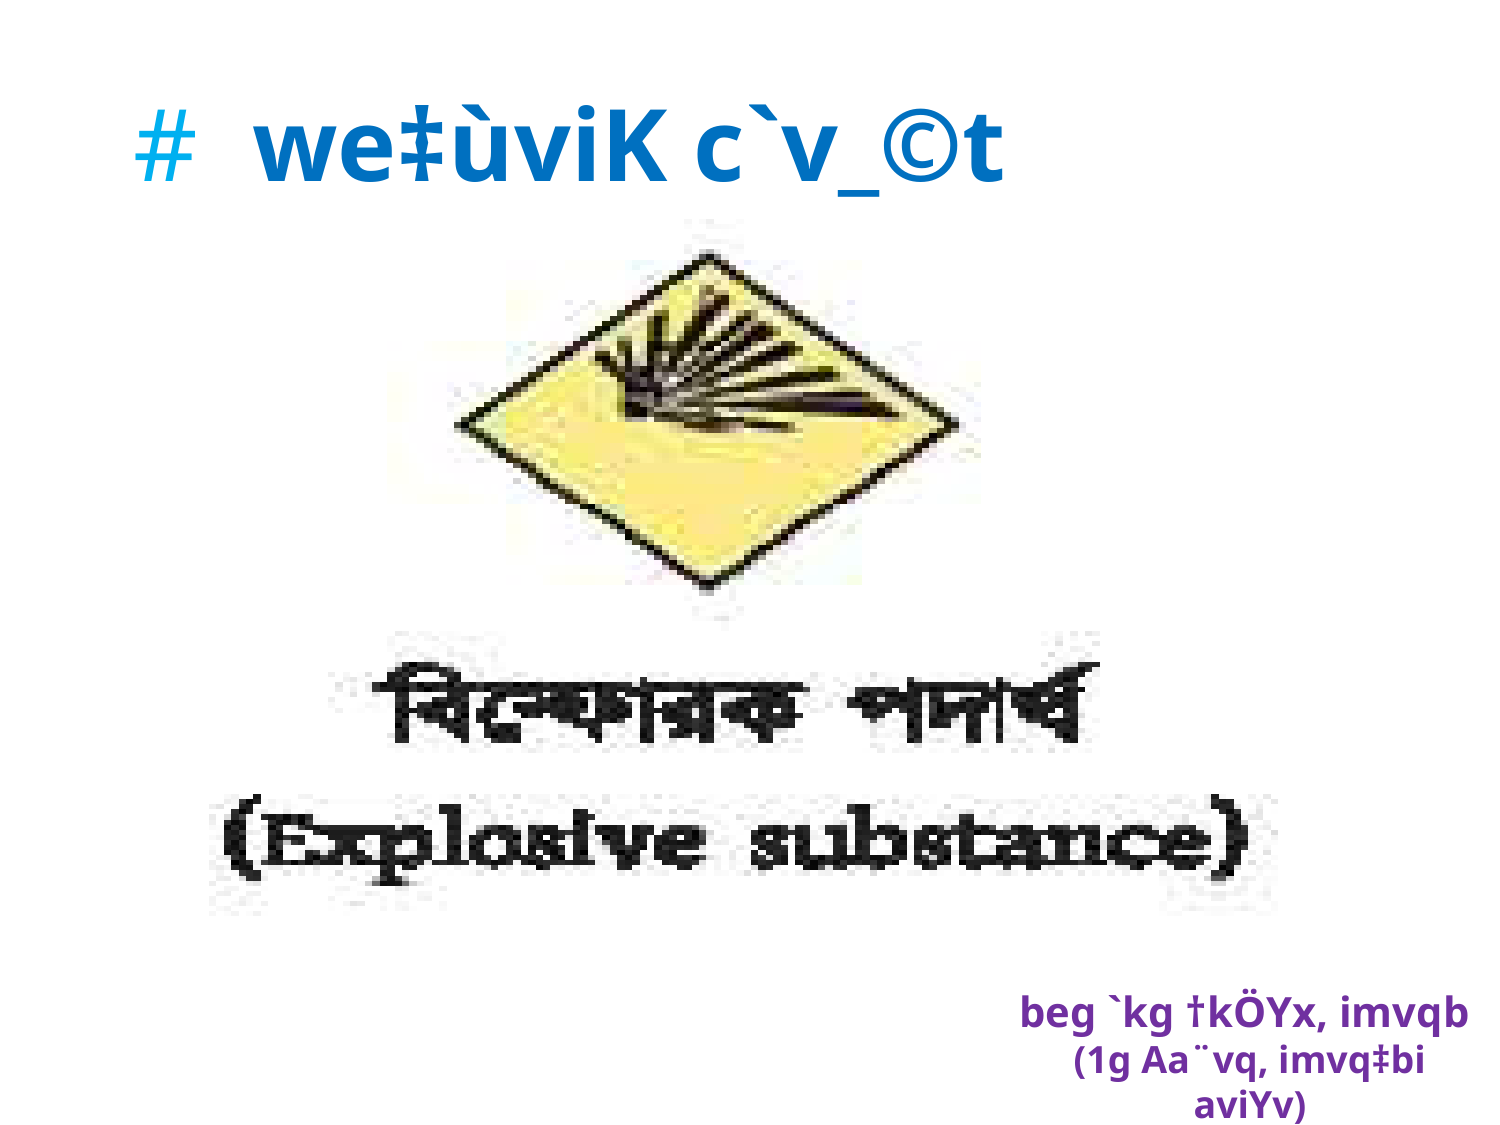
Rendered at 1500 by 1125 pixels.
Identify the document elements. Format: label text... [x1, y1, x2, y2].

text_box beg `kg †kÖYx, imvqb (1g Aa¨vq, imvq‡bi aviYv) [999, 1012, 1500, 1100]
picture [149, 199, 1338, 988]
text_box # [118, 83, 206, 200]
text_box we‡ùviK c`v_©t [237, 83, 1050, 198]
